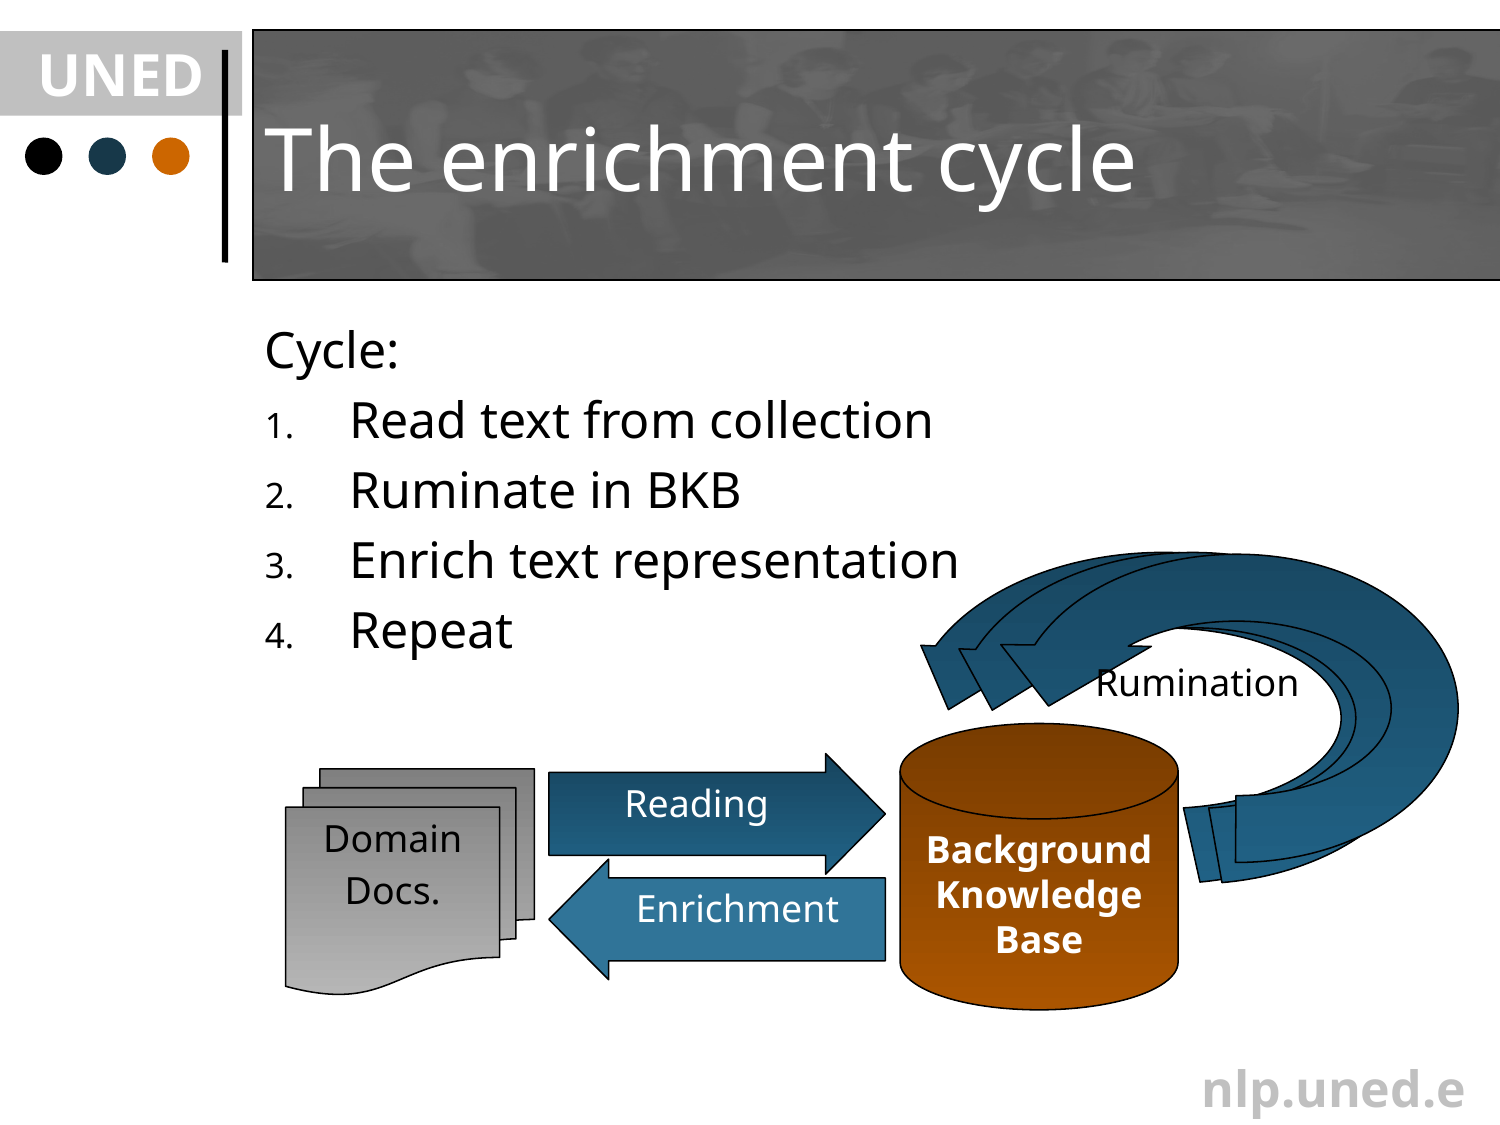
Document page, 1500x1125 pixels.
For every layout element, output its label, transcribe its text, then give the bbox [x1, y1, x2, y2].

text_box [285, 512, 1500, 1011]
list Cycle: Read text from collection Ruminate in BKB Enrich text representation Repeat [249, 310, 1401, 662]
title The enrichment cycle [249, 30, 1401, 282]
